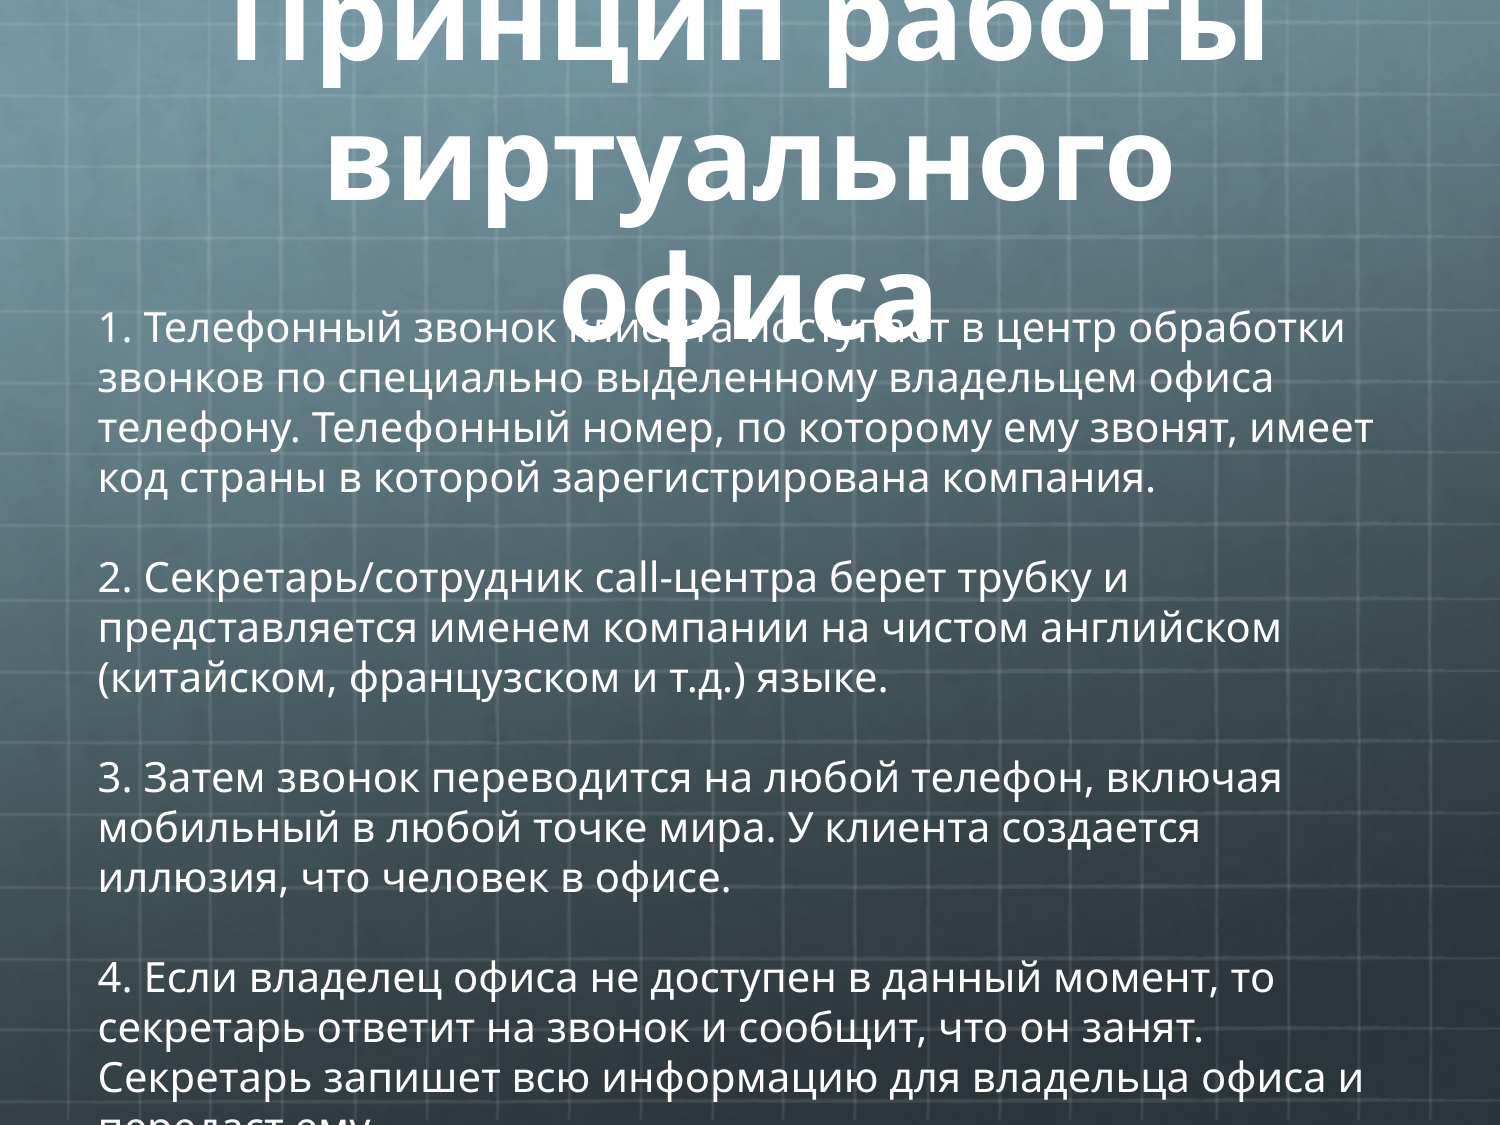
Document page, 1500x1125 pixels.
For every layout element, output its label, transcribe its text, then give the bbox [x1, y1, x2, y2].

title Принцип работы виртуального офиса [127, 17, 1372, 289]
text_box 1. Телефонный звонок клиента поступает в центр обработки звонков по специально выделенному владельцем офиса телефону. Телефонный номер, по которому ему звонят, имеет код страны в которой зарегистрирована компания. 2. Секретарь/сотрудник call-центра берет трубку и представляется именем компании на чистом английском (китайском, французском и т.д.) языке. 3. Затем звонок переводится на любой телефон, включая мобильный в любой точке мира. У клиента создается иллюзия, что человек в офисе. 4. Если владелец офиса не доступен в данный момент, то секретарь ответит на звонок и сообщит, что он занят. Секретарь запишет всю информацию для владельца офиса и передаст ему. [82, 293, 1401, 1125]
picture [0, 0, 1500, 1125]
